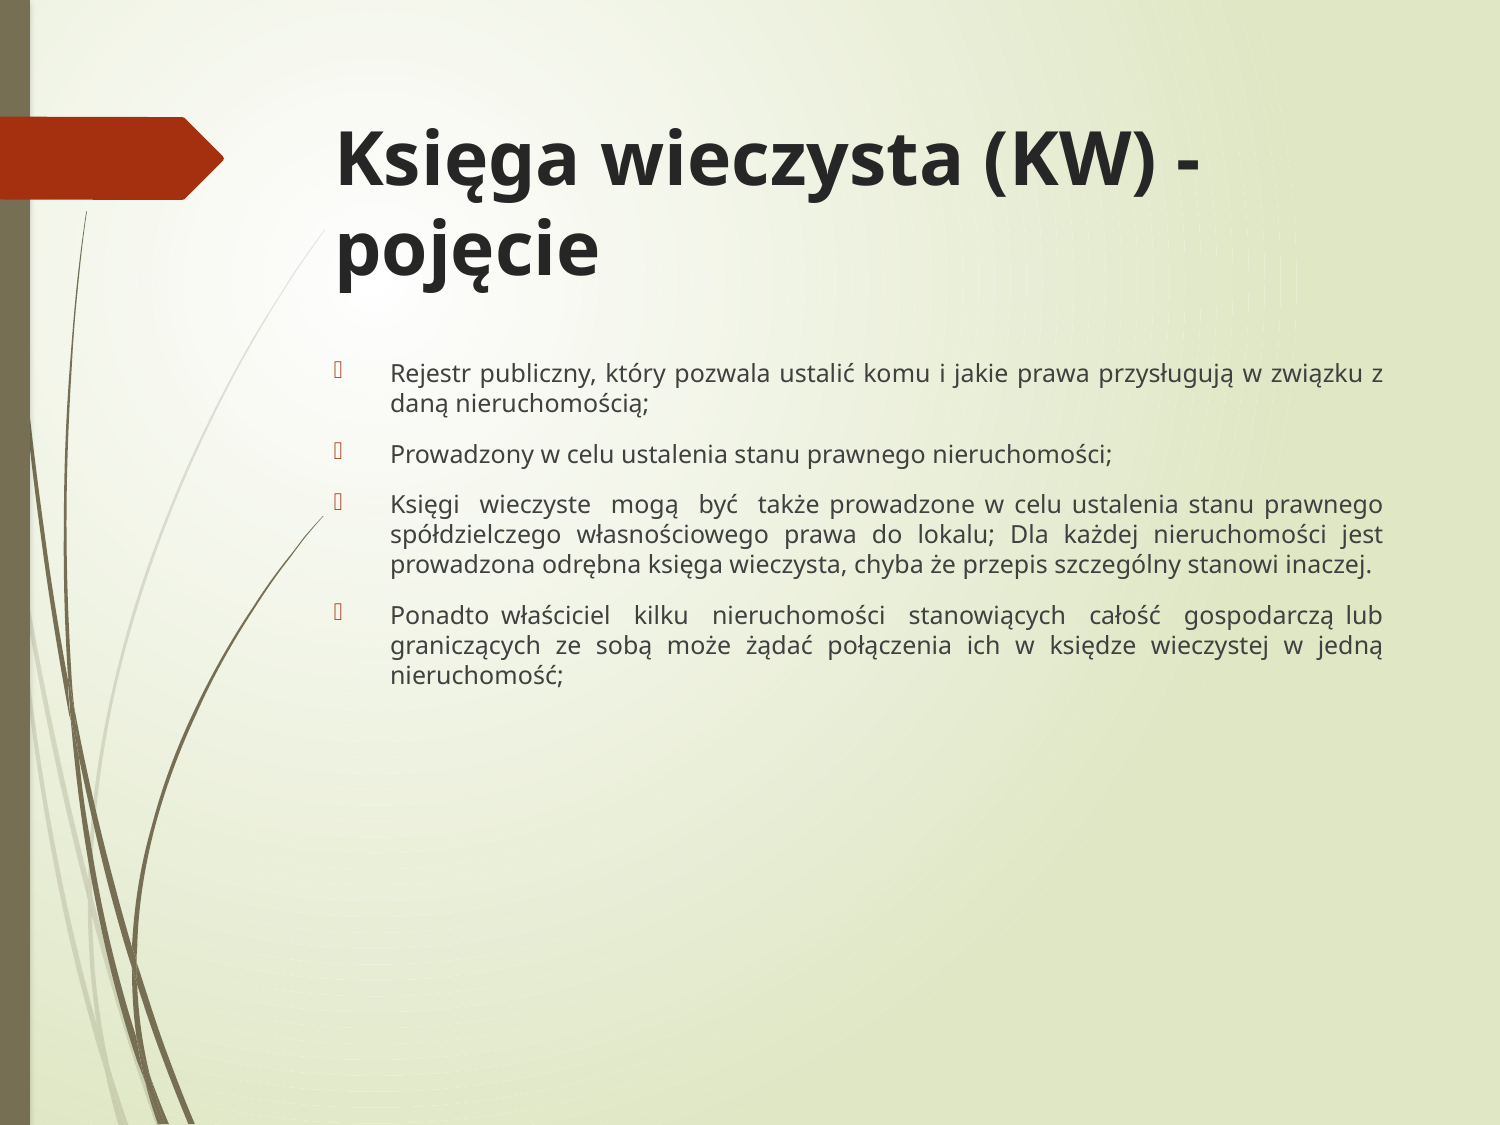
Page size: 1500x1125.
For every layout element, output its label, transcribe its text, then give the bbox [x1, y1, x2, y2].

list Rejestr publiczny, który pozwala ustalić komu i jakie prawa przysługują w związku z daną nieruchomością; Prowadzony w celu ustalenia stanu prawnego nieruchomości; Księgi wieczyste mogą być także prowadzone w celu ustalenia stanu prawnego spółdzielczego własnościowego prawa do lokalu; Dla każdej nieruchomości jest prowadzona odrębna księga wieczysta, chyba że przepis szczególny stanowi inaczej. Ponadto właściciel kilku nieruchomości stanowiących całość gospodarczą lub graniczących ze sobą może żądać połączenia ich w księdze wieczystej w jedną nieruchomość; [318, 350, 1400, 970]
title Księga wieczysta (KW) - pojęcie [319, 102, 1400, 313]
